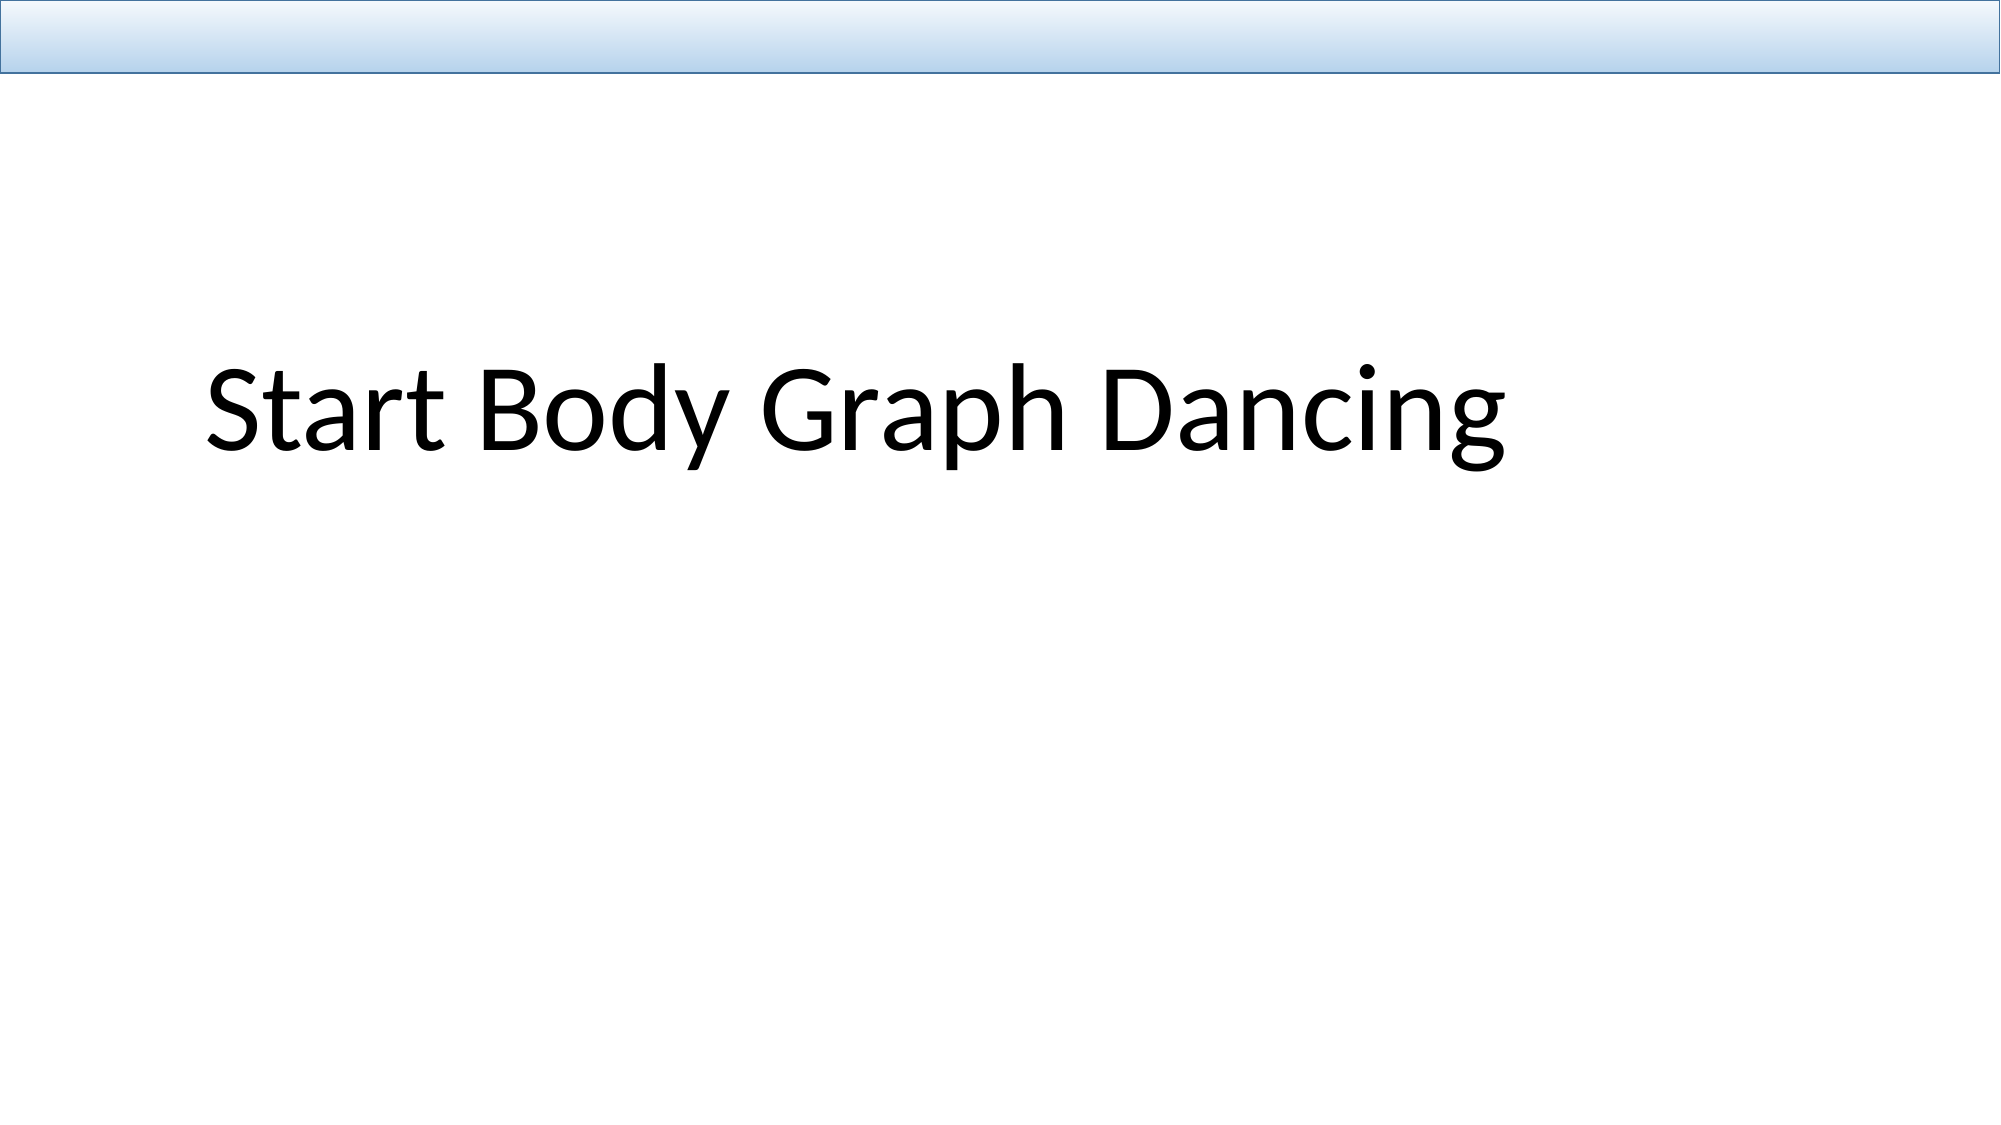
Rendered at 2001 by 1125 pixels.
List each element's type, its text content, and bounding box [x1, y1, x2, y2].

text_box [0, 0, 2000, 74]
text_box Start Body Graph Dancing [189, 318, 1711, 484]
